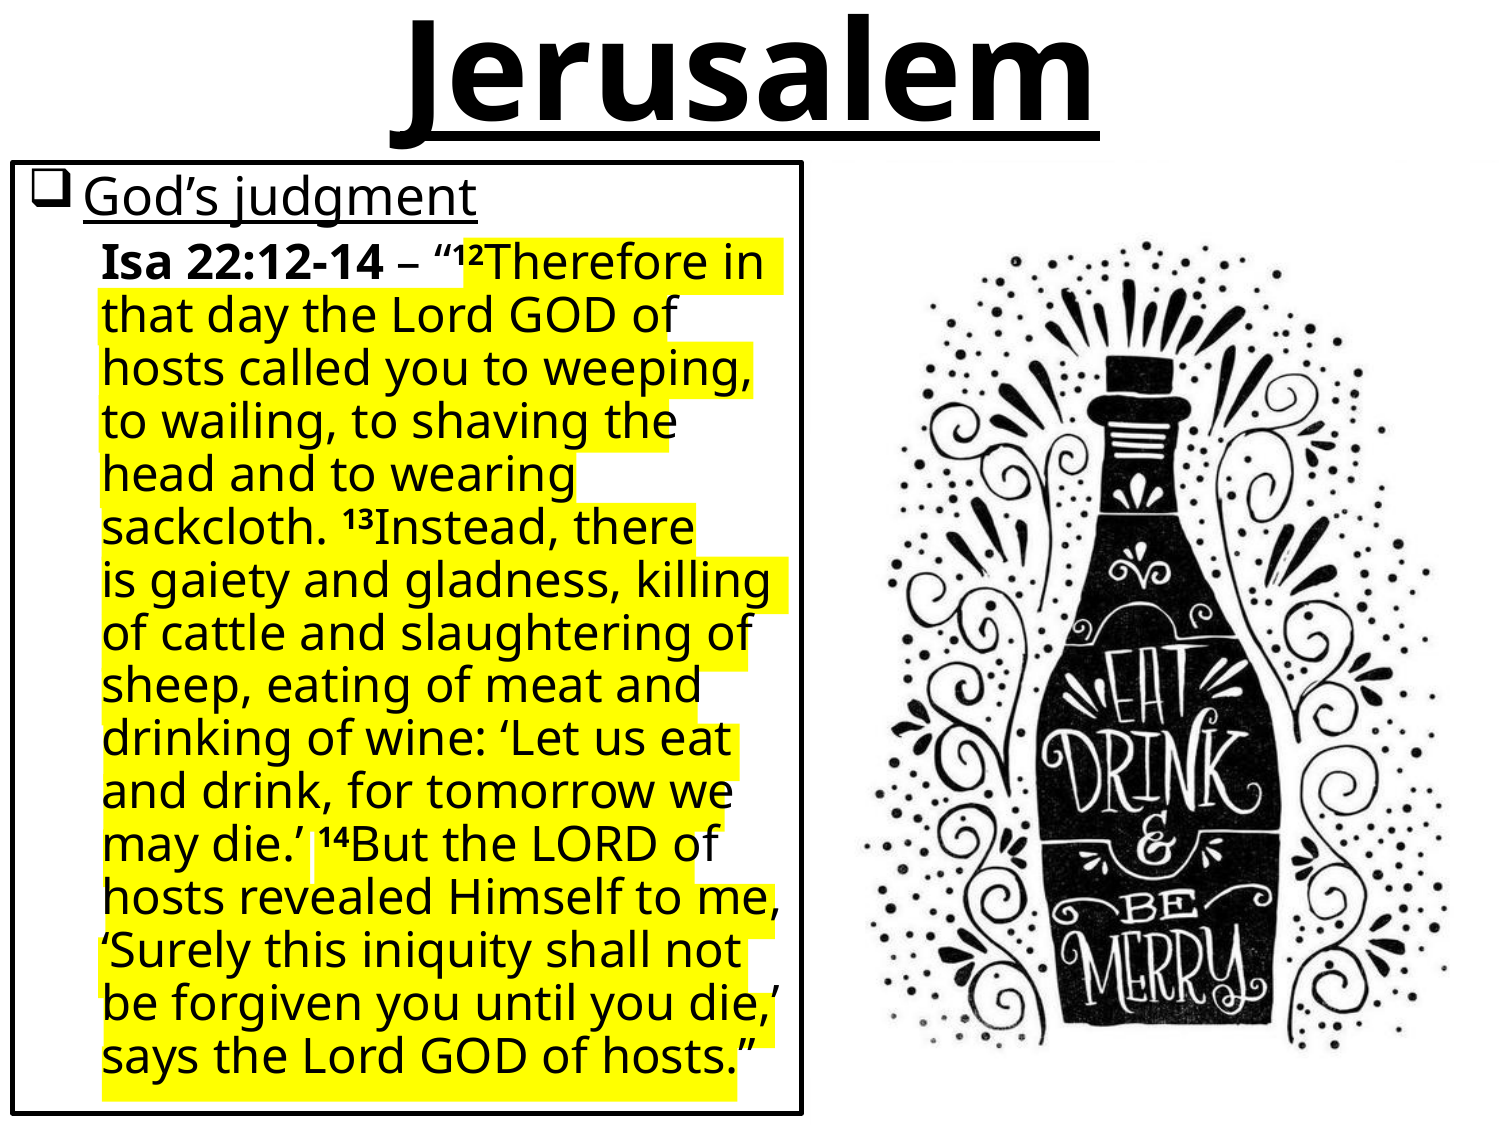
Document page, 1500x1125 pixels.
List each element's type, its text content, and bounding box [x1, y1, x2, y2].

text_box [97, 237, 789, 888]
text_box God’s judgment Isa 22:12-14 – “12Therefore in that day the Lord God of hosts called you to weeping, to wailing, to shaving the head and to wearing sackcloth. 13Instead, there is gaiety and gladness, killing of cattle and slaughtering of sheep, eating of meat and drinking of wine: ‘Let us eat and drink, for tomorrow we may die.’ 14But the Lord of hosts revealed Himself to me, ‘Surely this iniquity shall not be forgiven you until you die,’ says the Lord God of hosts.” [12, 162, 802, 1114]
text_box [98, 888, 775, 1102]
picture [810, 160, 1500, 1125]
text_box Jerusalem [0, 0, 1500, 158]
